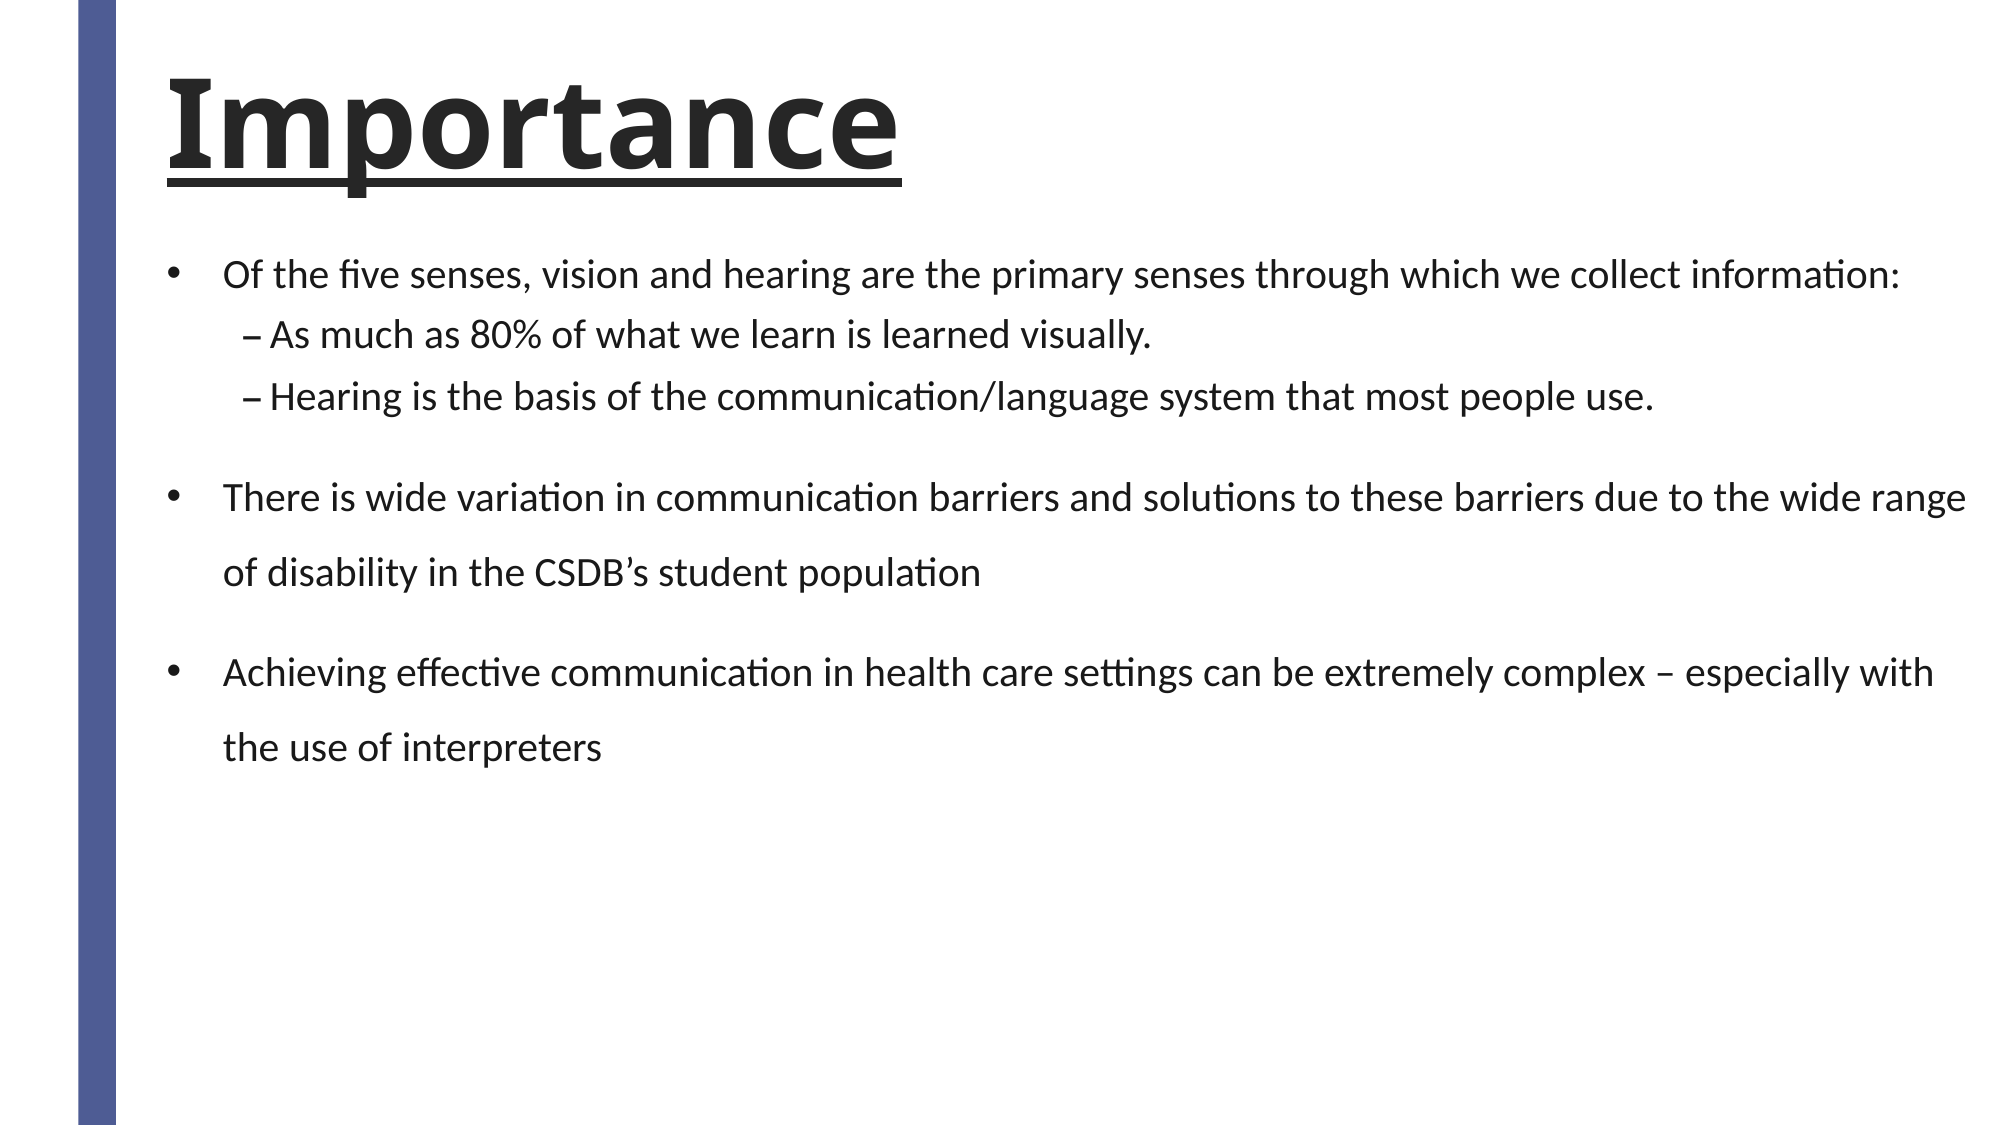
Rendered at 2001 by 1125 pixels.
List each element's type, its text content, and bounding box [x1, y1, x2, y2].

title Importance [151, 54, 2000, 214]
list Of the five senses, vision and hearing are the primary senses through which we collect information: As much as 80% of what we learn is learned visually. Hearing is the basis of the communication/language system that most people use. There is wide variation in communication barriers and solutions to these barriers due to the wide range of disability in the CSDB’s student population Achieving effective communication in health care settings can be extremely complex – especially with the use of interpreters [151, 214, 2000, 1093]
